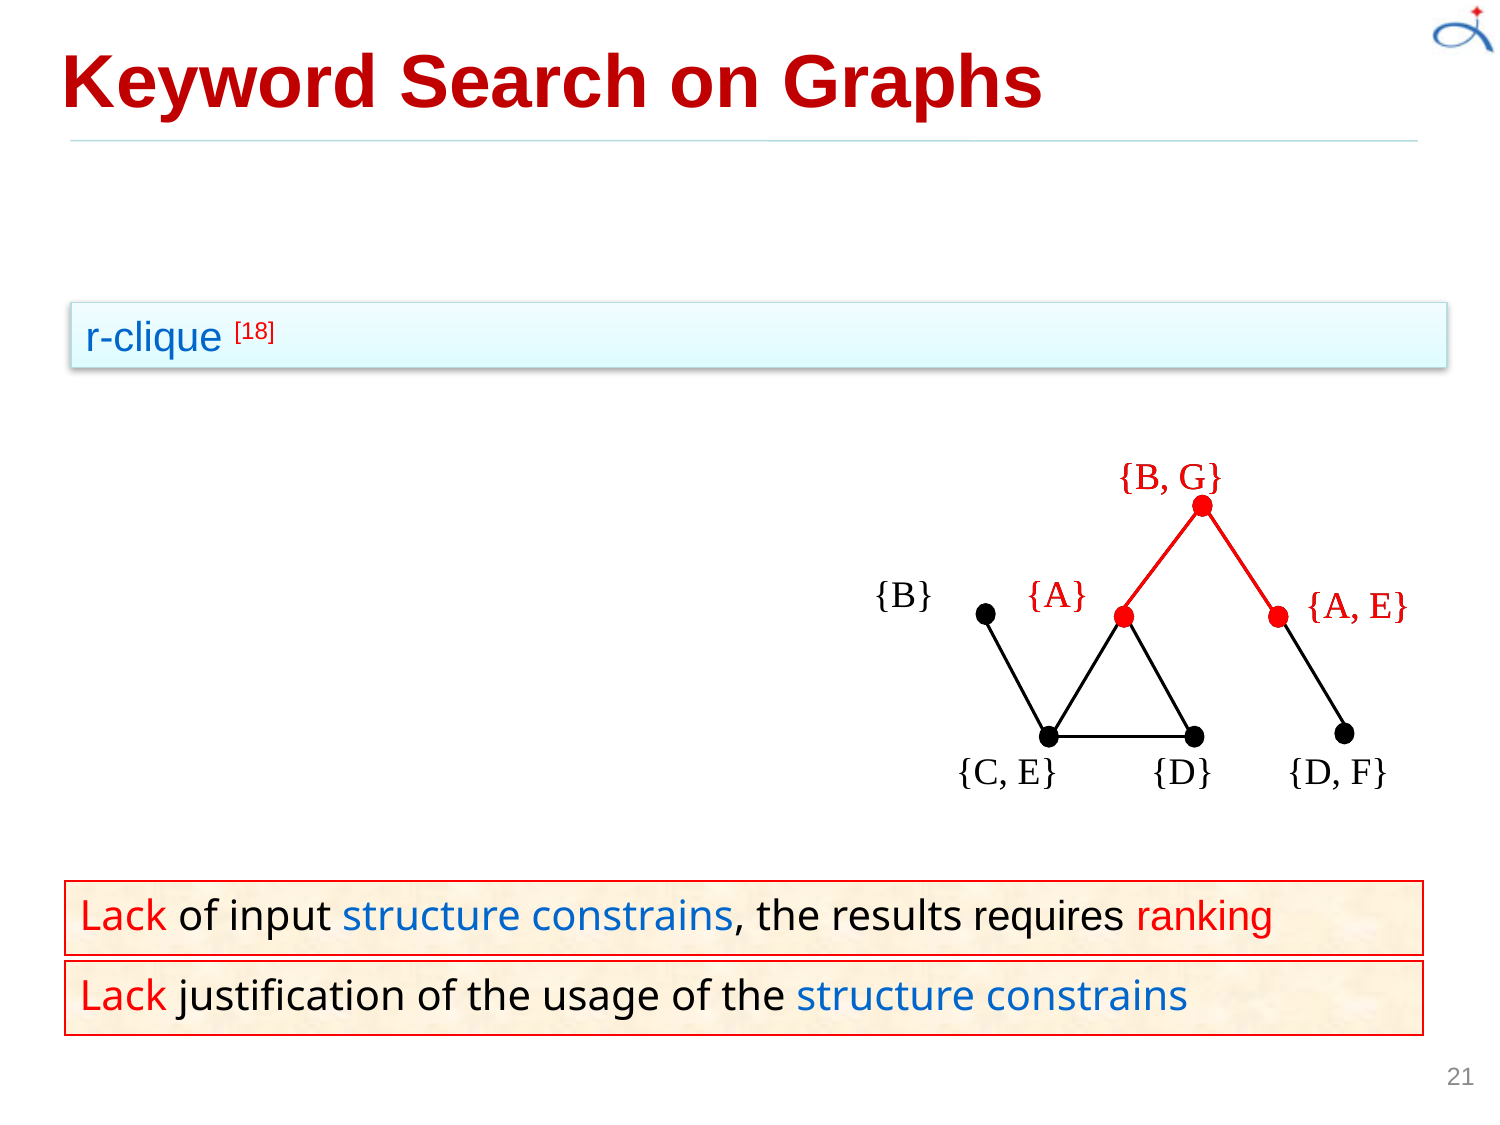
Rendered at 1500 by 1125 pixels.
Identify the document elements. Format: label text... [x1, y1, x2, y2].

title Keyword Search on Graphs [46, 11, 1419, 143]
text_box r-clique [18] [70, 302, 1448, 368]
text_box Lack justification of the usage of the structure constrains [64, 960, 1424, 1035]
text_box Lack of input structure constrains, the results requires ranking [64, 881, 1424, 956]
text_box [851, 444, 1487, 835]
slide_number 21 [1139, 1045, 1490, 1106]
picture [1432, 5, 1495, 55]
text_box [1004, 444, 1487, 669]
